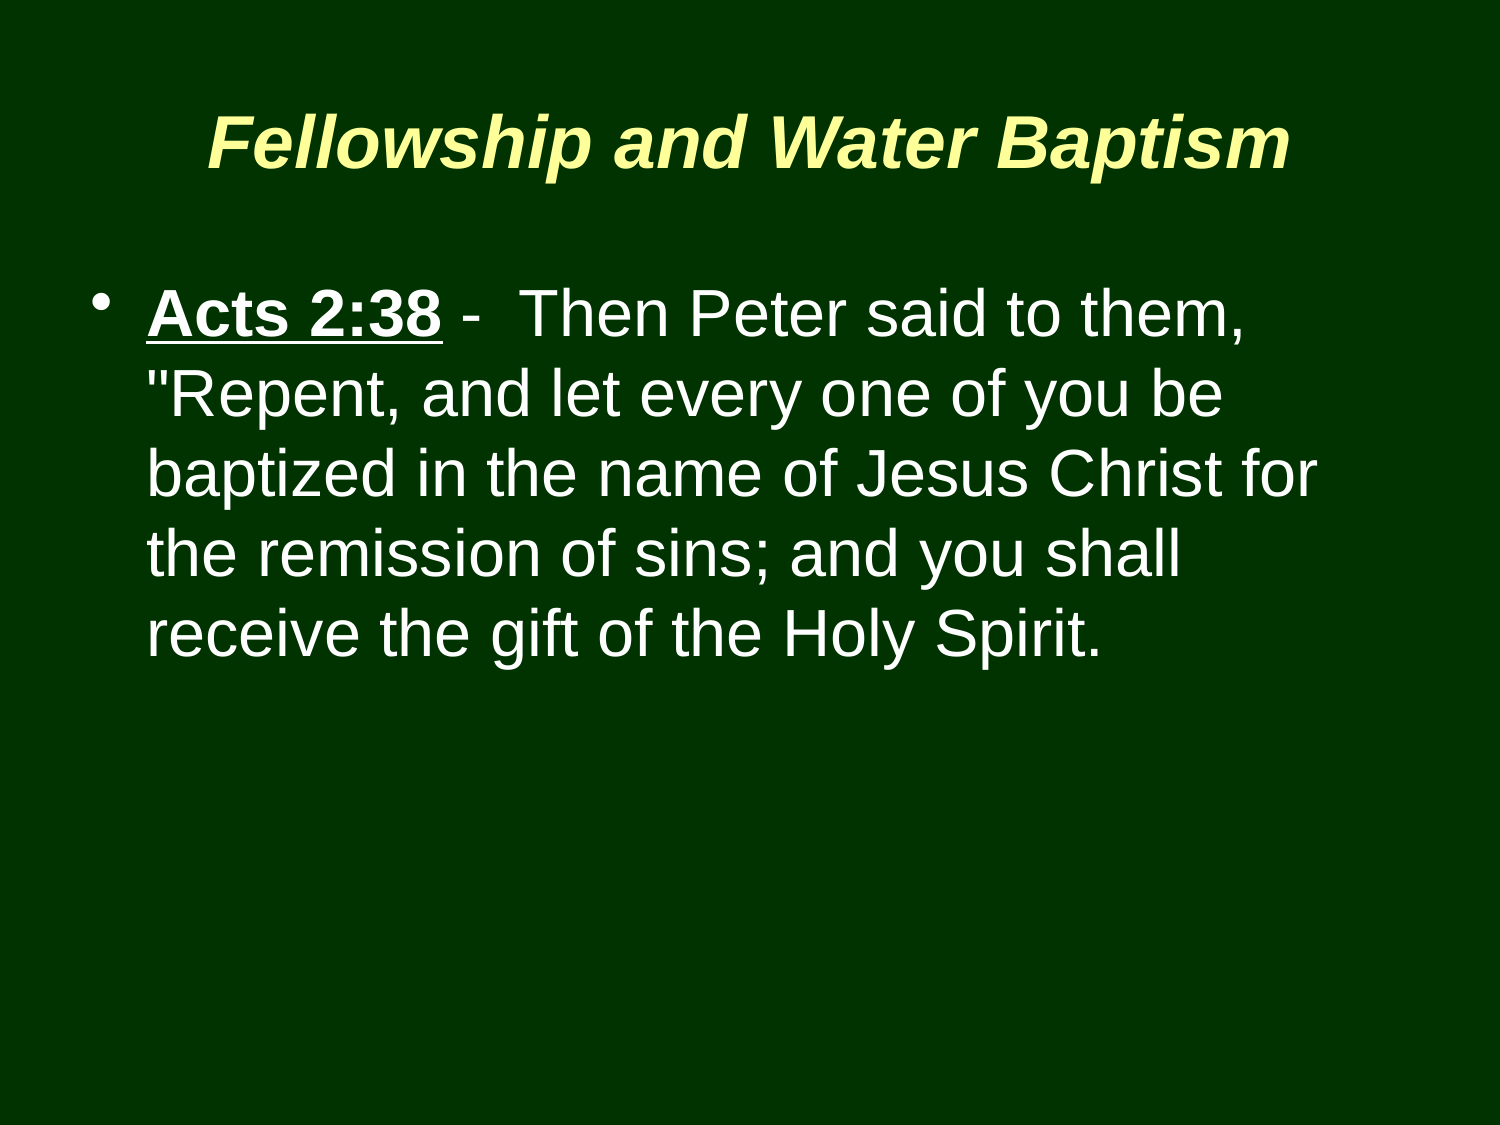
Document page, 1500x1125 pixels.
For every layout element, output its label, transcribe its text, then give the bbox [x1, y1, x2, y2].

list Acts 2:38 - Then Peter said to them, "Repent, and let every one of you be baptized in the name of Jesus Christ for the remission of sins; and you shall receive the gift of the Holy Spirit. [75, 262, 1425, 1005]
title Fellowship and Water Baptism [75, 45, 1425, 233]
